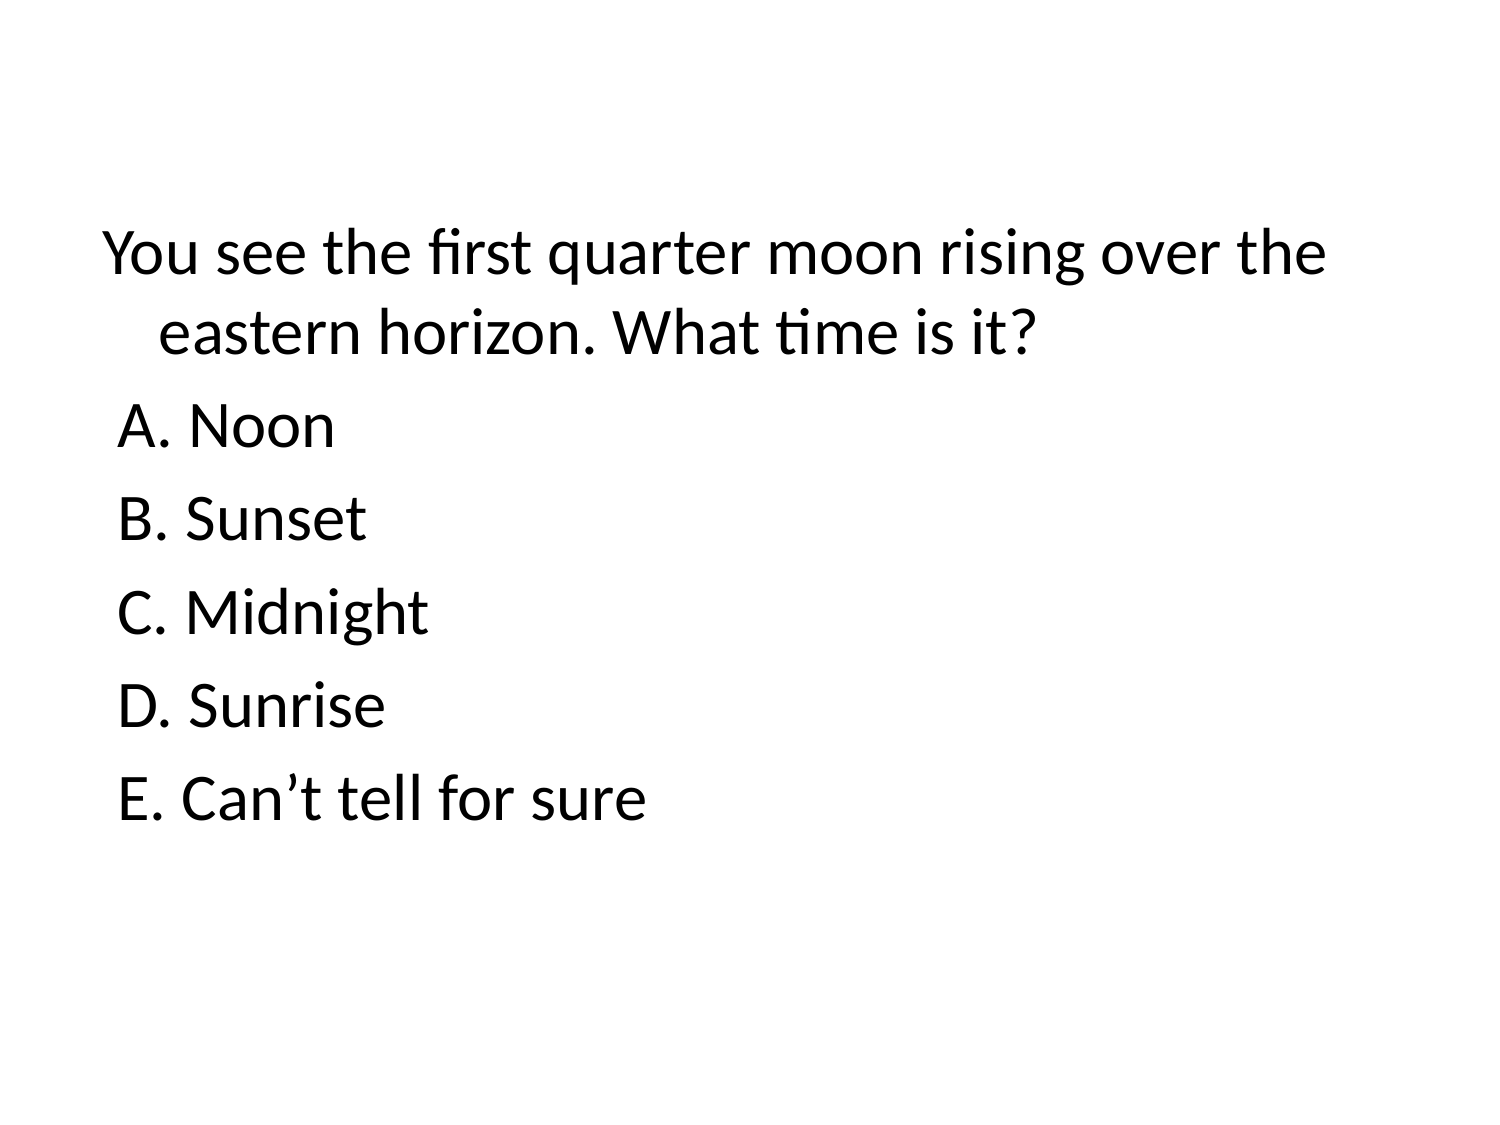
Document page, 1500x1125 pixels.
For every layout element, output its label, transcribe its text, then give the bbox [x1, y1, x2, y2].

list You see the first quarter moon rising over the eastern horizon. What time is it? A. Noon B. Sunset C. Midnight D. Sunrise E. Can’t tell for sure [87, 200, 1363, 875]
